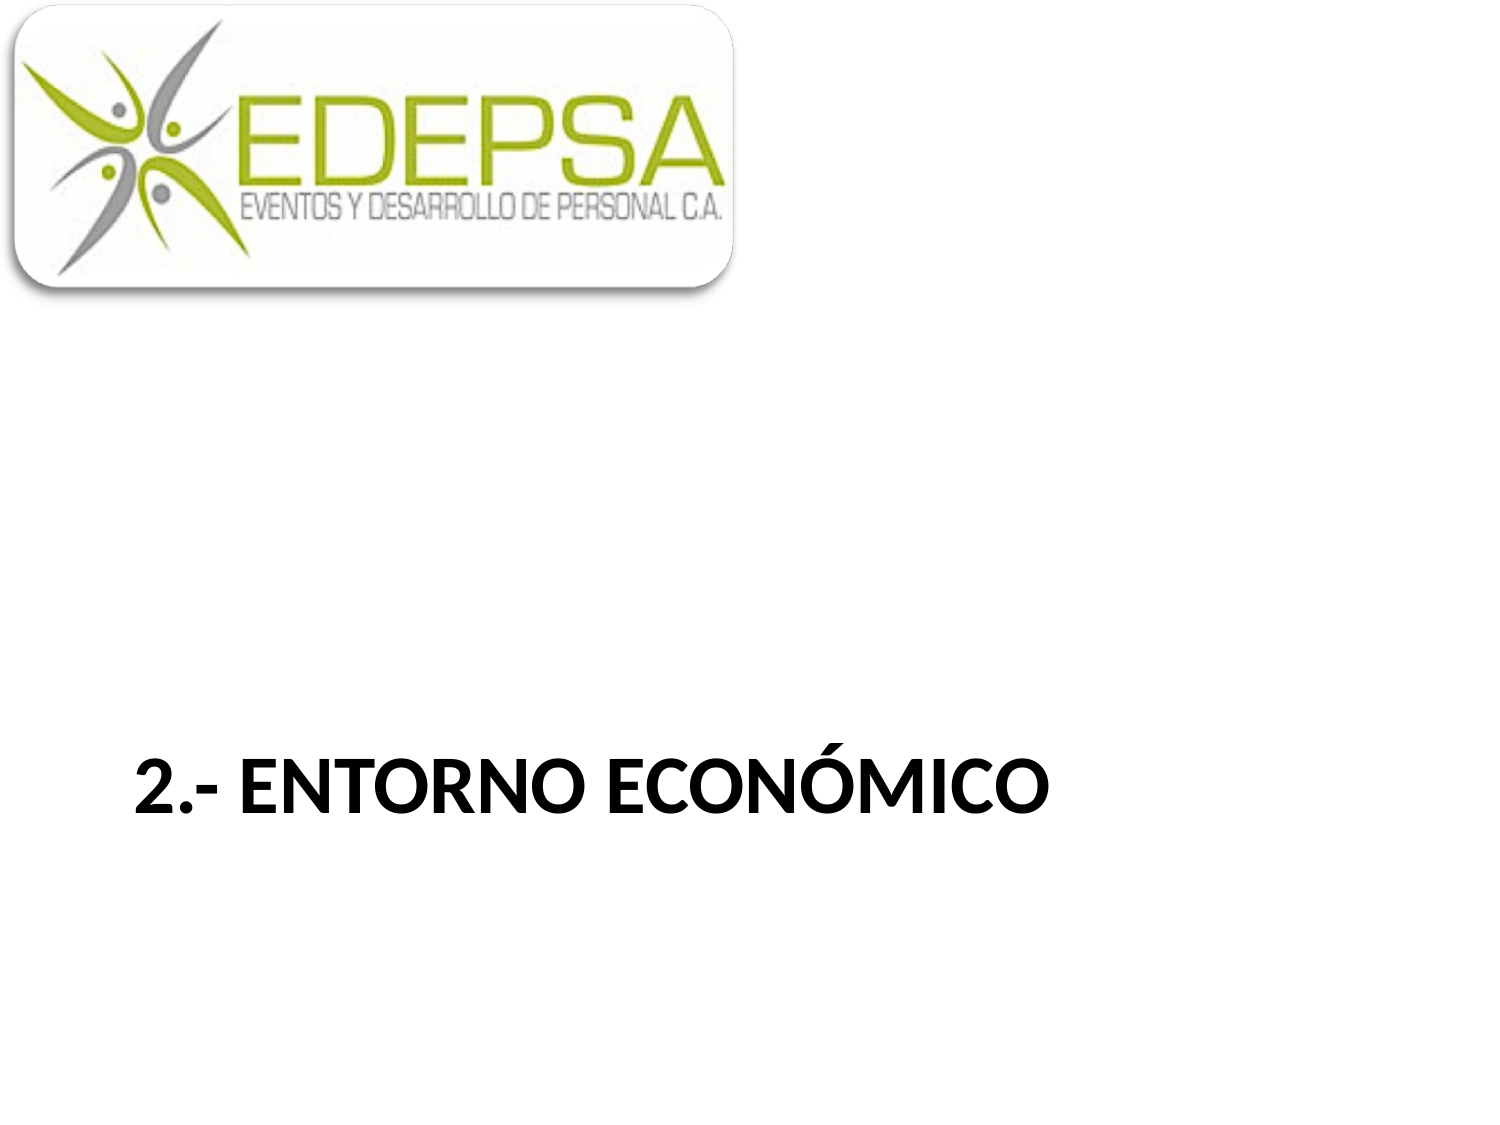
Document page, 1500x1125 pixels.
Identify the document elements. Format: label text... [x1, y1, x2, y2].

title 2.- entorno económico [118, 722, 1394, 947]
picture [0, 0, 739, 303]
